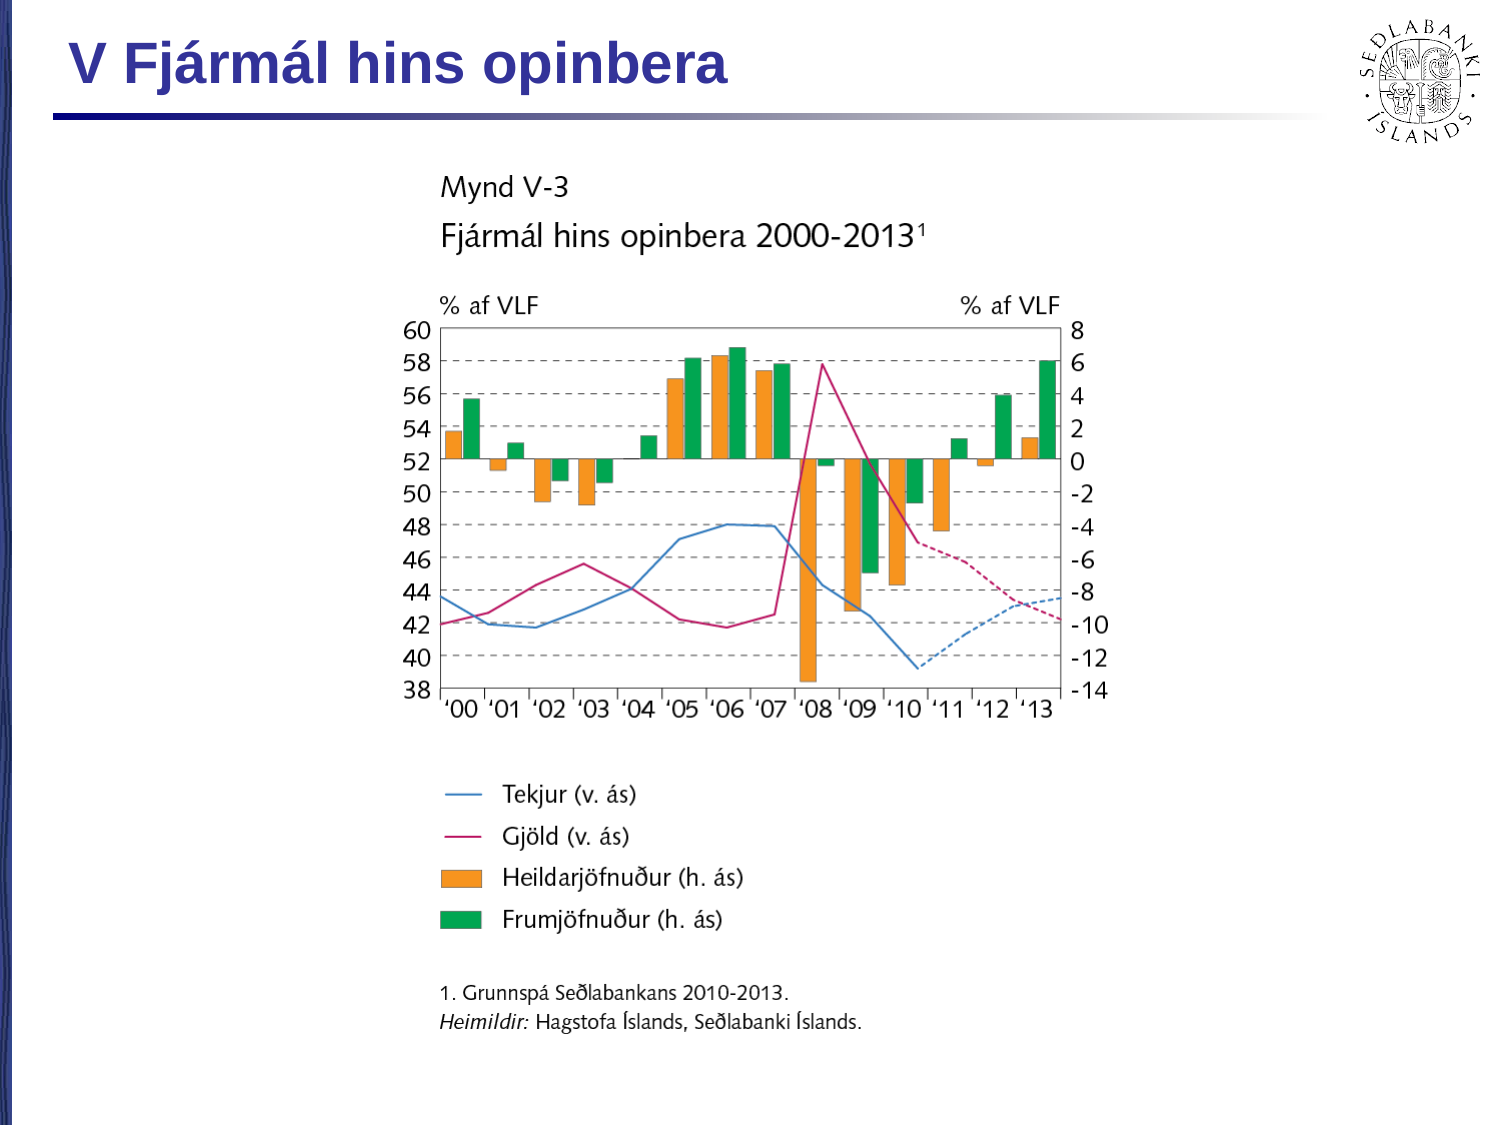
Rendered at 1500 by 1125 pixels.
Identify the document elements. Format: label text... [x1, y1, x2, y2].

picture [1357, 18, 1482, 149]
picture [0, 0, 12, 1125]
title V Fjármál hins opinbera [52, 10, 1330, 111]
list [403, 173, 1109, 1034]
